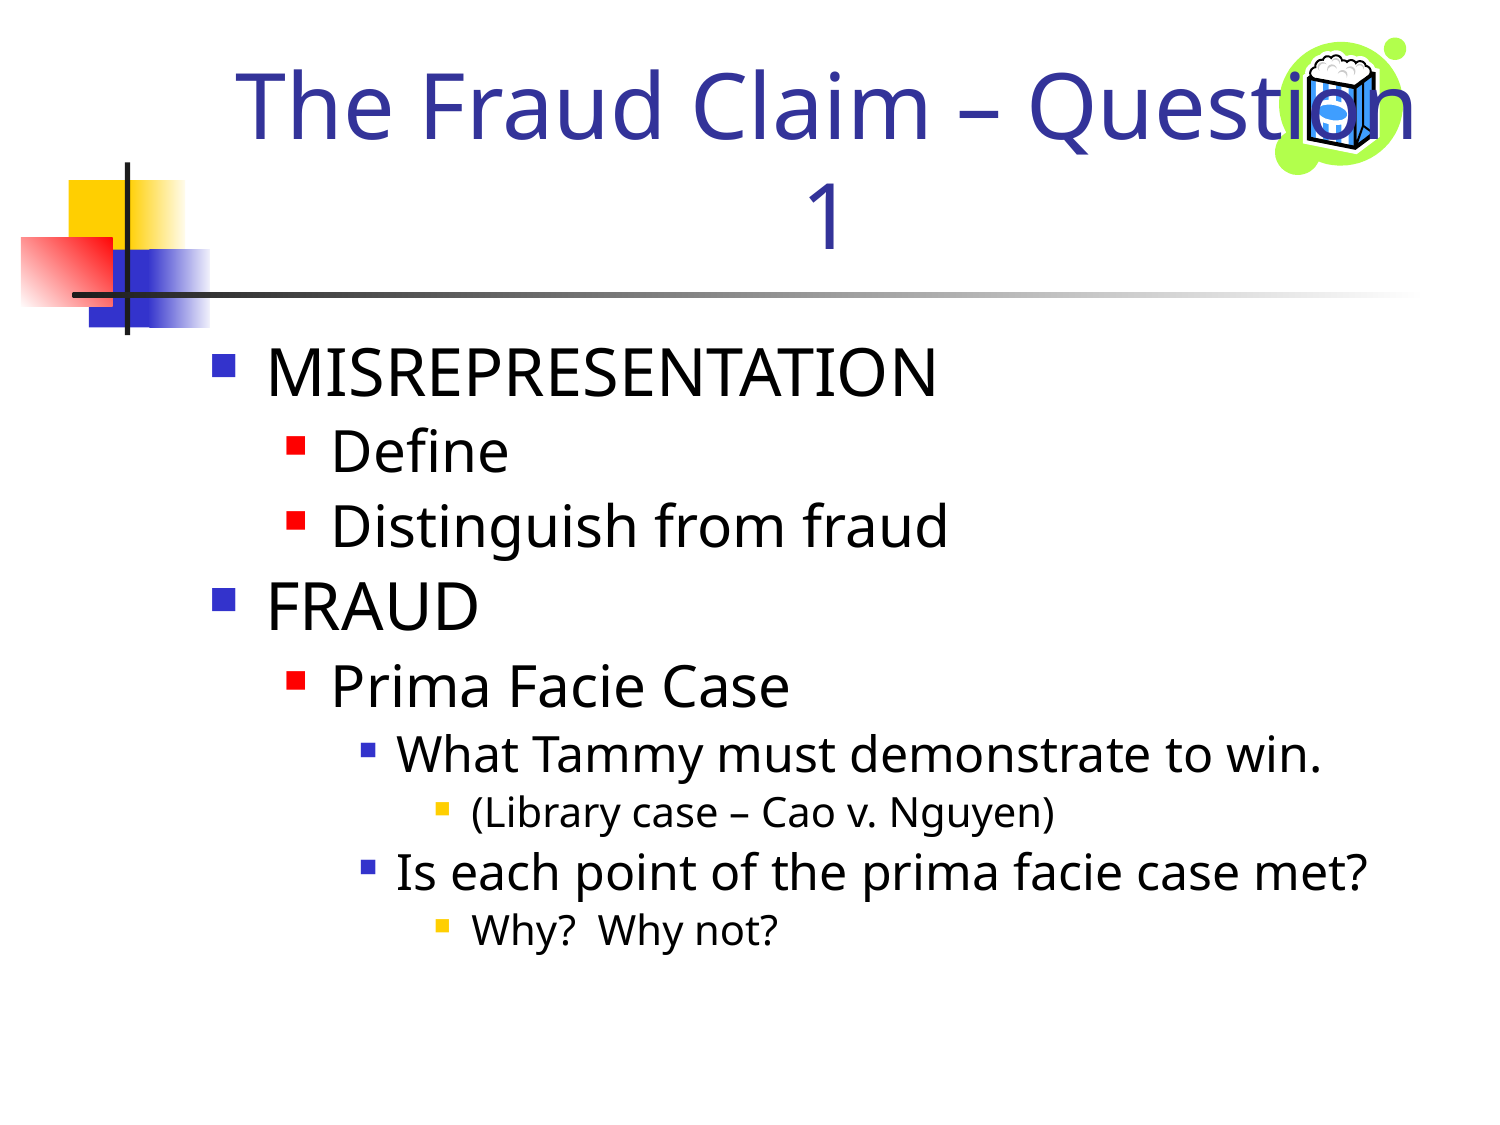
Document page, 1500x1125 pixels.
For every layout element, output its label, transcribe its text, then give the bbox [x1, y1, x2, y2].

title The Fraud Claim – Question 1 [188, 35, 1468, 275]
list MISREPRESENTATION Define Distinguish from fraud FRAUD Prima Facie Case What Tammy must demonstrate to win. (Library case – Cao v. Nguyen) Is each point of the prima facie case met? Why? Why not? [193, 331, 1469, 1006]
